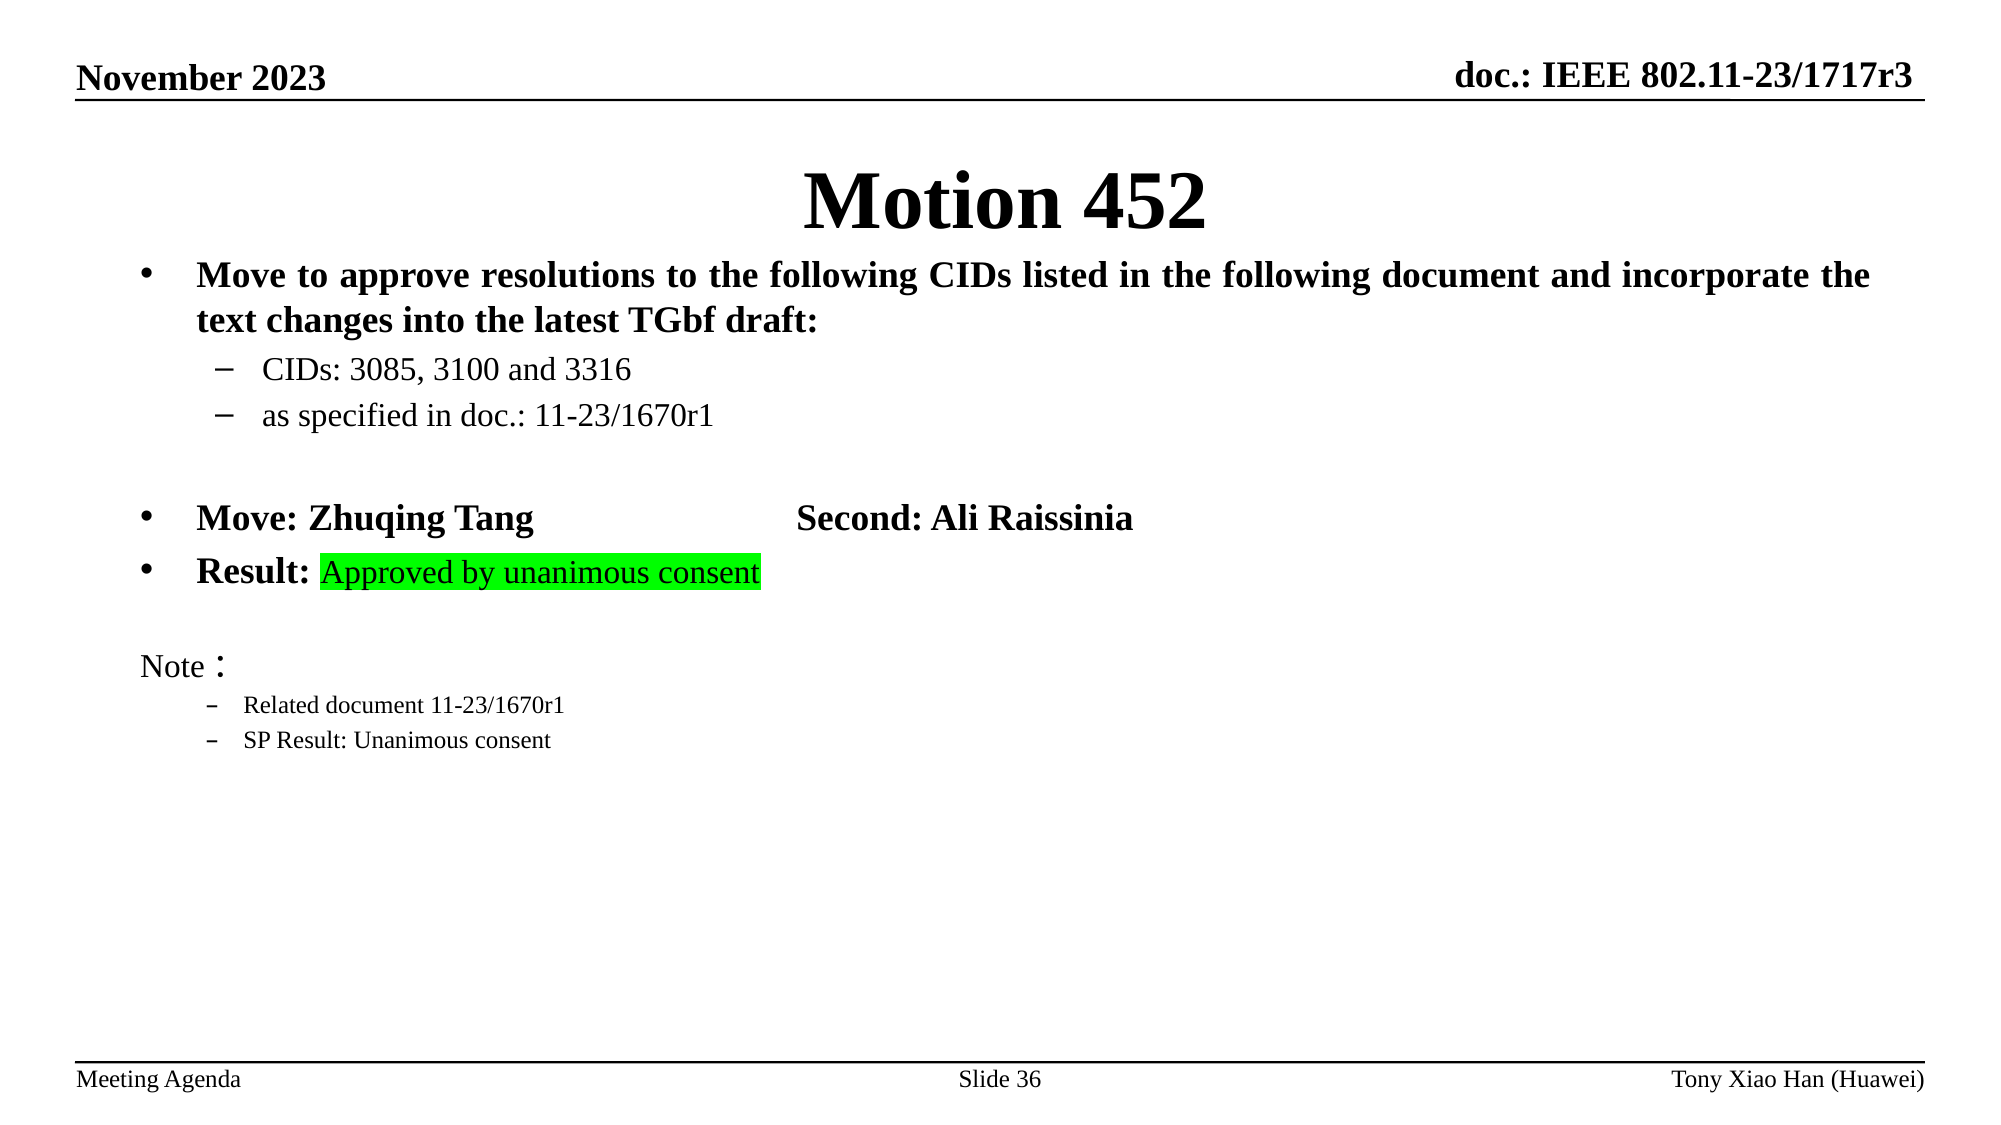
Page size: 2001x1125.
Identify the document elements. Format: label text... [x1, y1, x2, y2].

text_box Move to approve resolutions to the following CIDs listed in the following document and incorporate the text changes into the latest TGbf draft: CIDs: 3085, 3100 and 3316 as specified in doc.: 11-23/1670r1 Move: Zhuqing Tang Second: Ali Raissinia Result: Approved by unanimous consent Note： Related document 11-23/1670r1 SP Result: Unanimous consent [125, 212, 1888, 988]
text_box Motion 452 [368, 137, 1644, 212]
